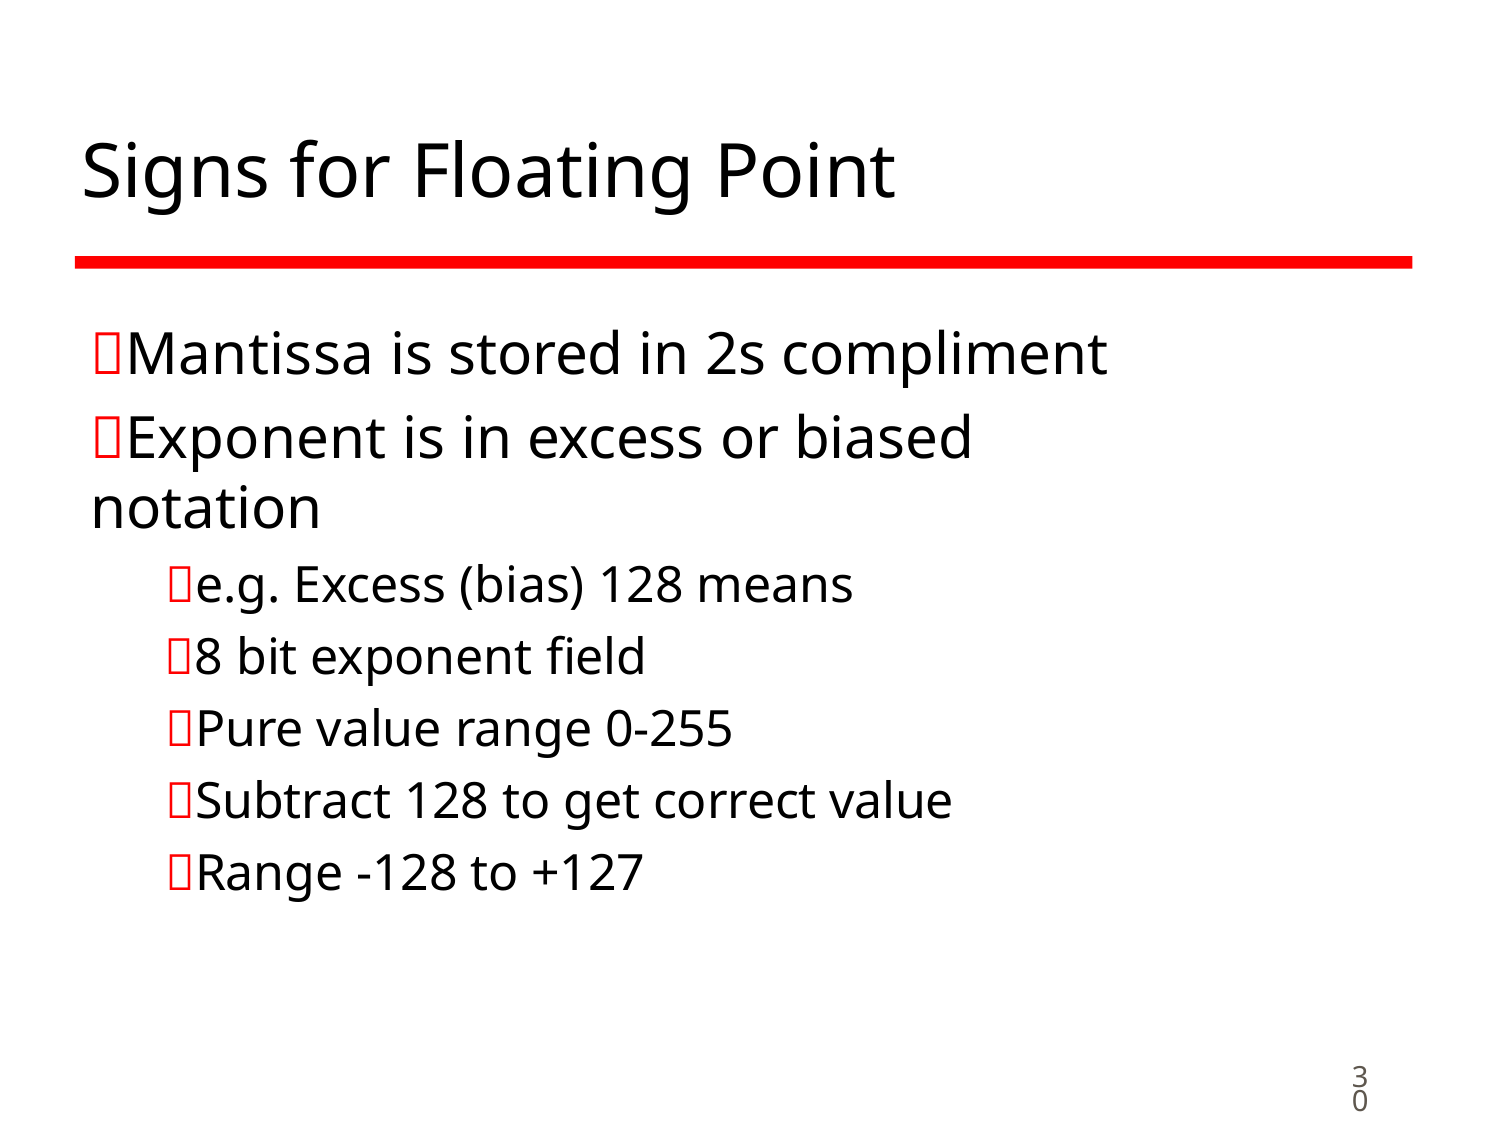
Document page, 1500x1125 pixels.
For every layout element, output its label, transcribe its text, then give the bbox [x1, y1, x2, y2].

title Signs for Floating Point [79, 120, 1042, 311]
text_box Mantissa is stored in 2s compliment Exponent is in excess or biased notation e.g. Excess (bias) 128 means 8 bit exponent field Pure value range 0-255 Subtract 128 to get correct value Range -128 to +127 [87, 300, 1184, 901]
slide_number 30 [1345, 1063, 1375, 1125]
